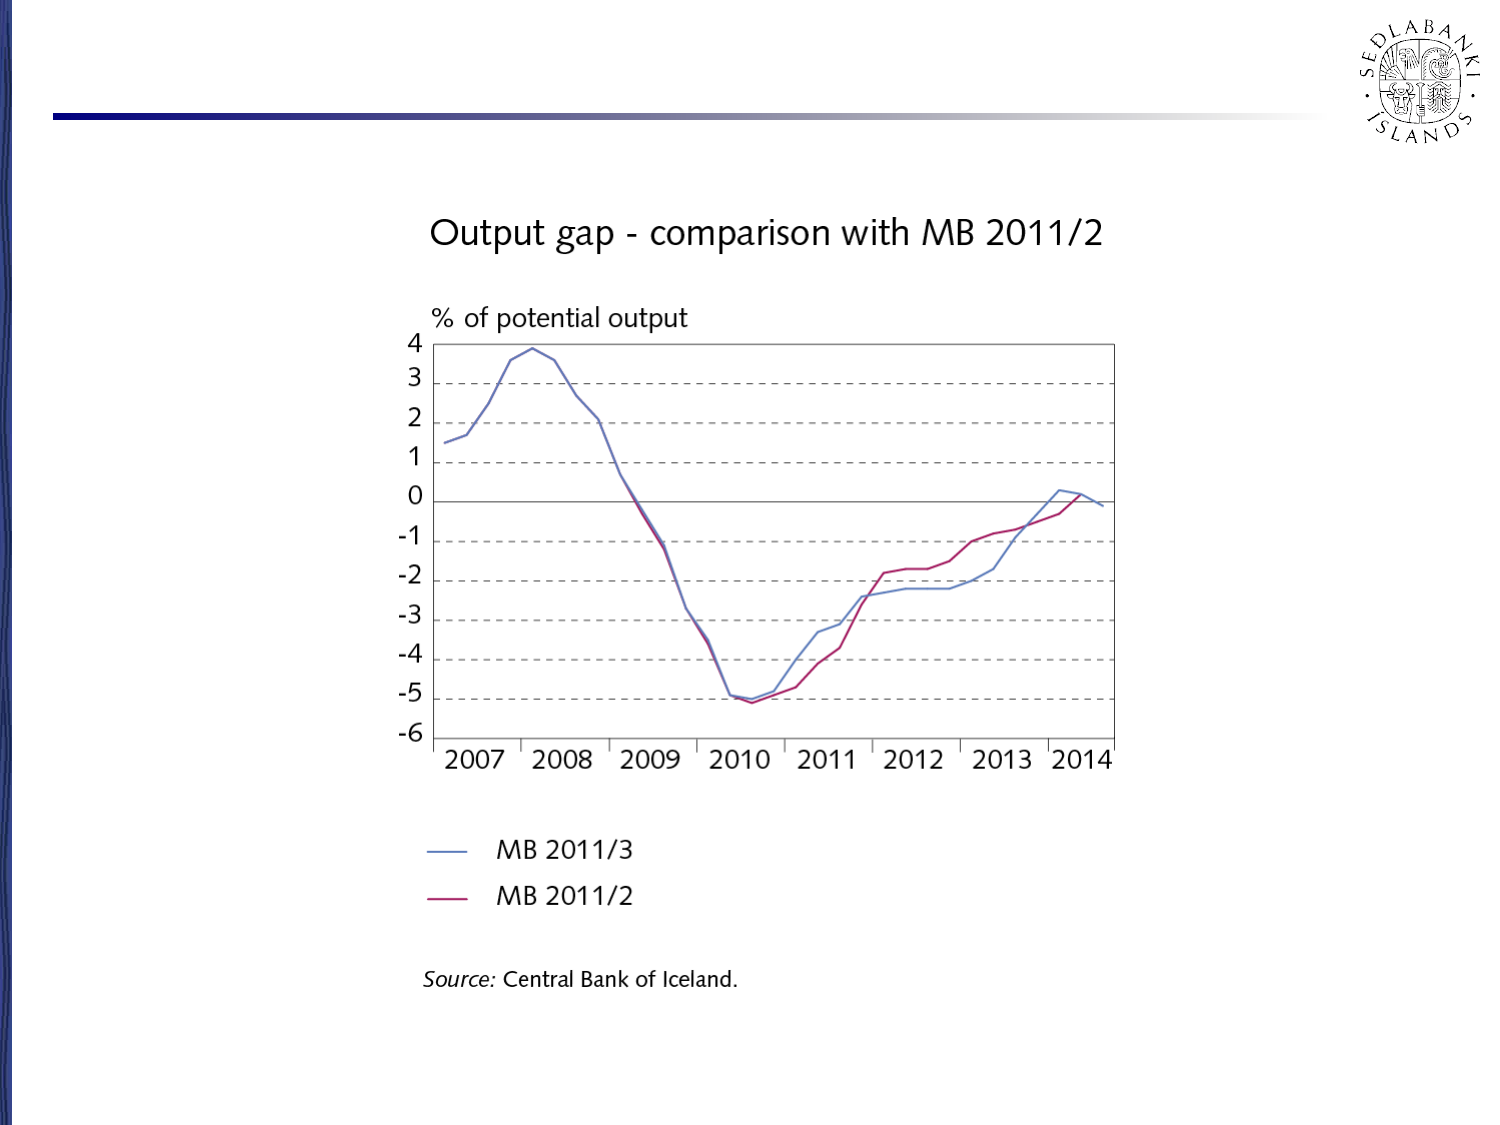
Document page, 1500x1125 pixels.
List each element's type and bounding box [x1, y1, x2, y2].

picture [1357, 18, 1482, 149]
picture [0, 0, 12, 1125]
list [397, 214, 1115, 993]
